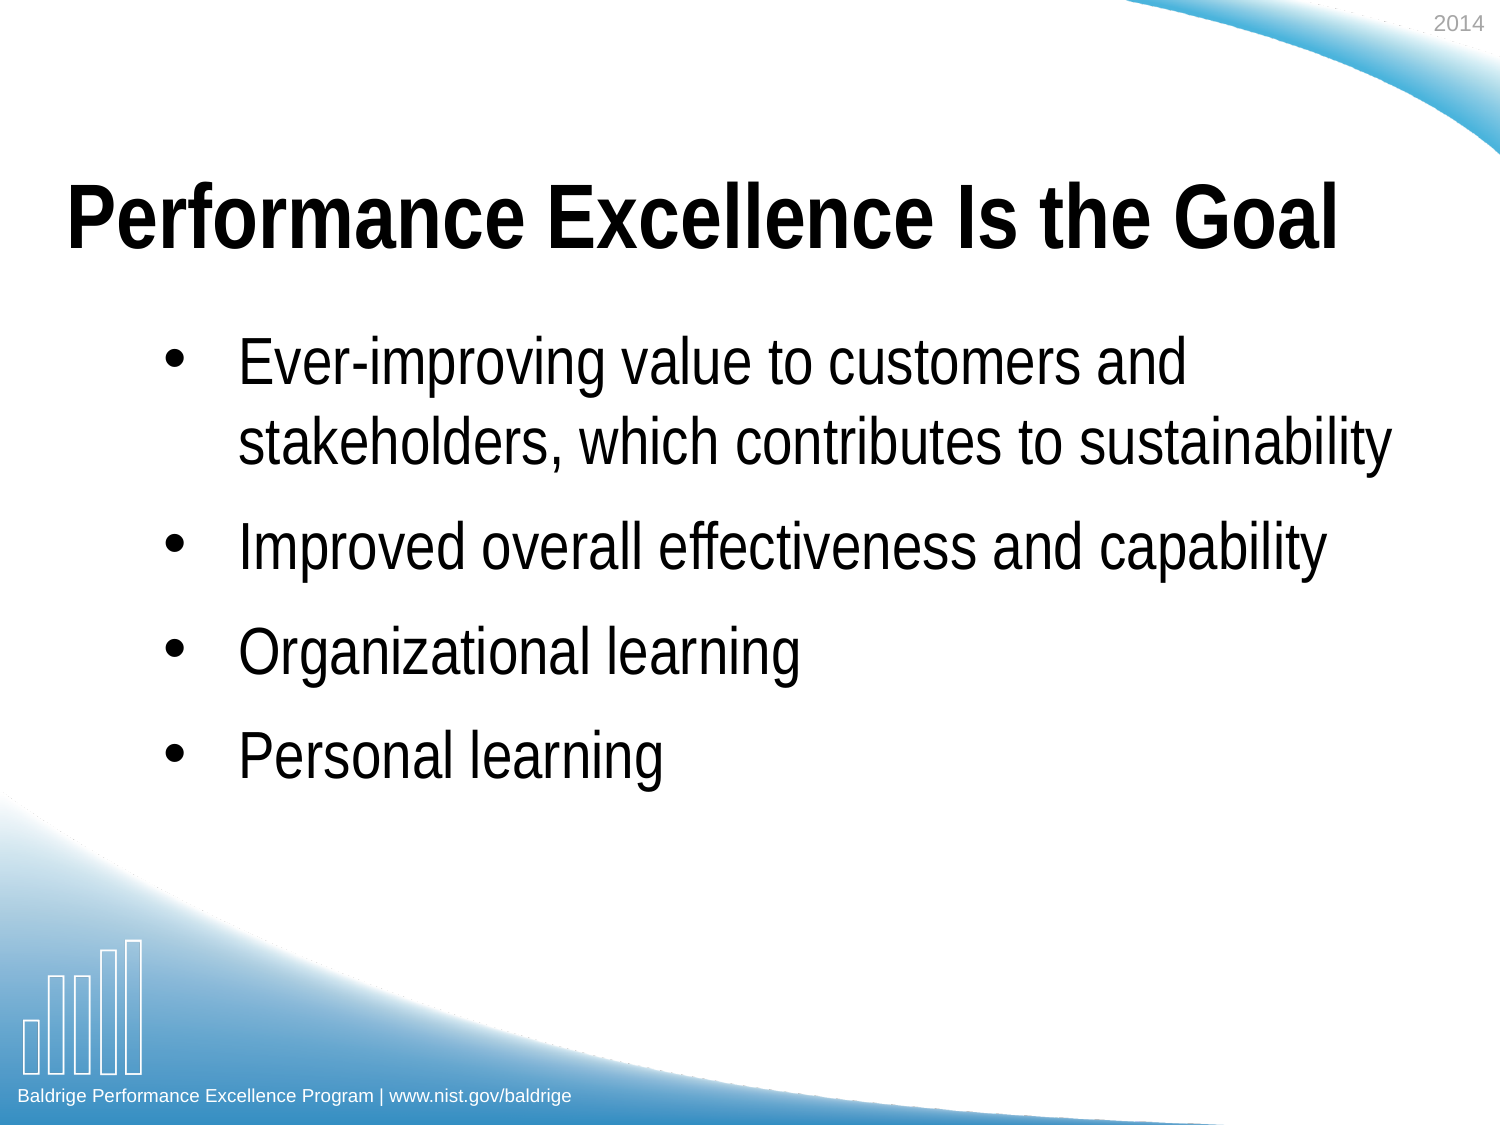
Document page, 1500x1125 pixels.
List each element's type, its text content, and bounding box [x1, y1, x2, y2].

picture [0, 786, 1500, 1125]
picture [1088, 0, 1500, 177]
text_box Ever-improving value to customers and stakeholders, which contributes to sustainability Improved overall effectiveness and capability Organizational learning Personal learning [150, 310, 1481, 896]
text_box Performance Excellence Is the Goal [53, 149, 1417, 308]
